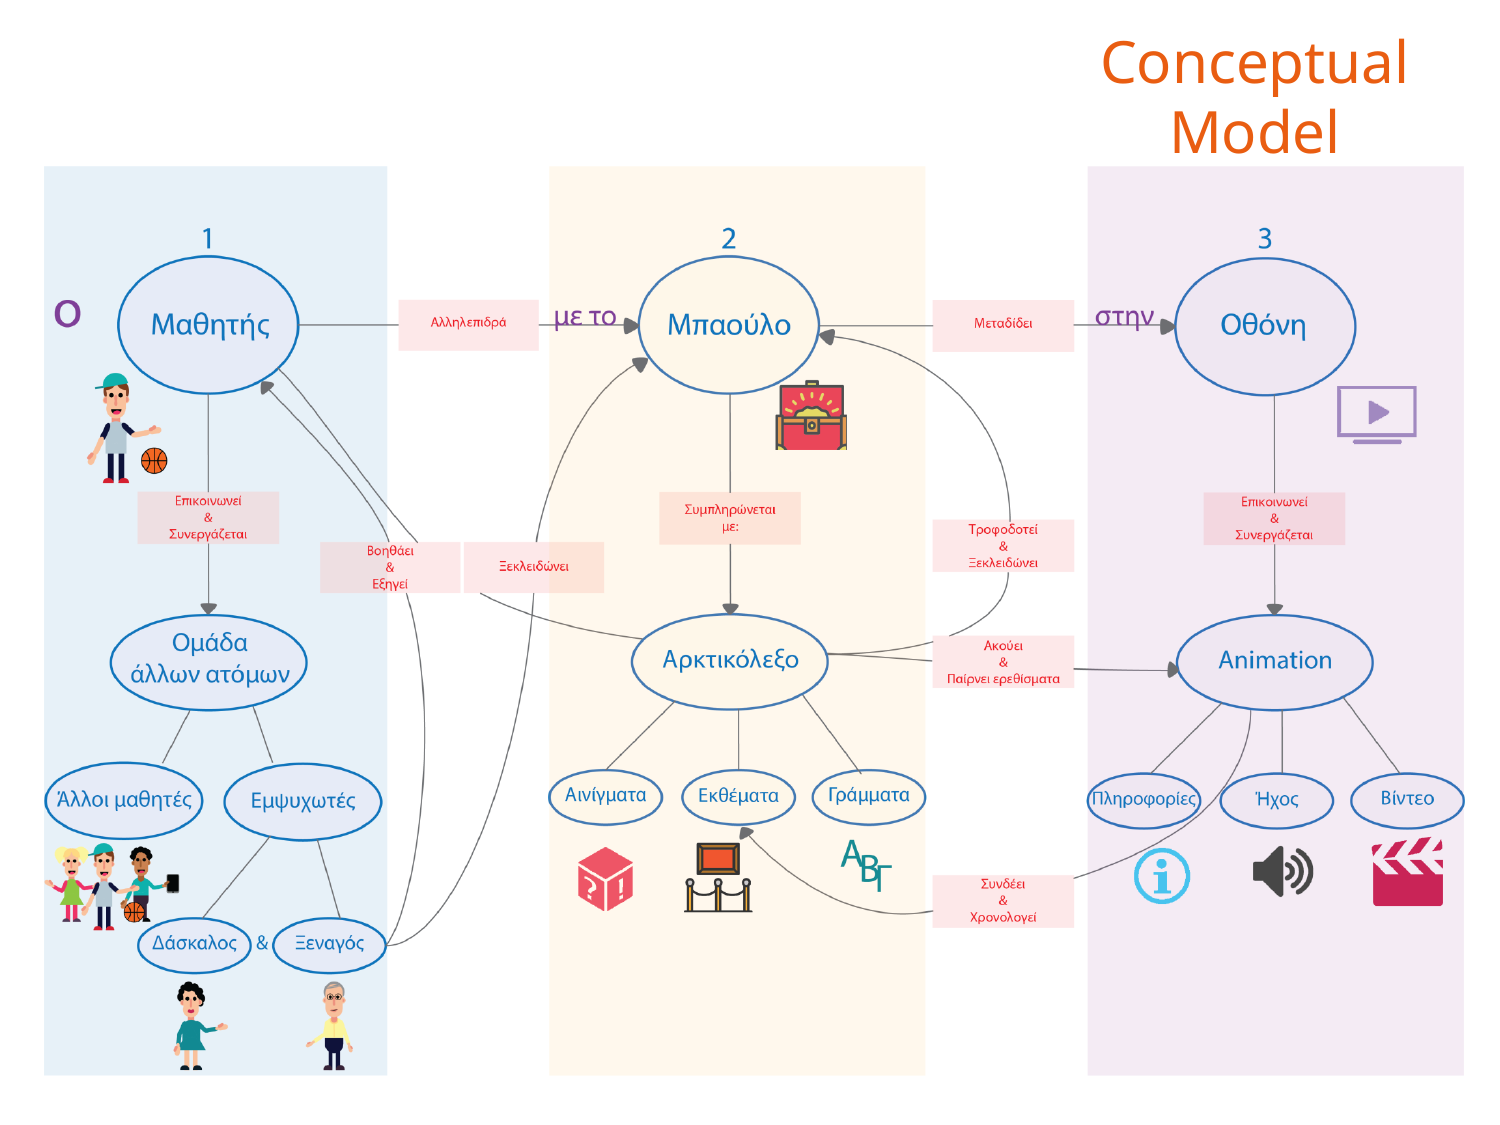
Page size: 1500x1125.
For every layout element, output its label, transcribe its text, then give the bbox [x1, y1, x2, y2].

title Conceptual Model [1009, 17, 1500, 173]
picture [17, 160, 1490, 1085]
